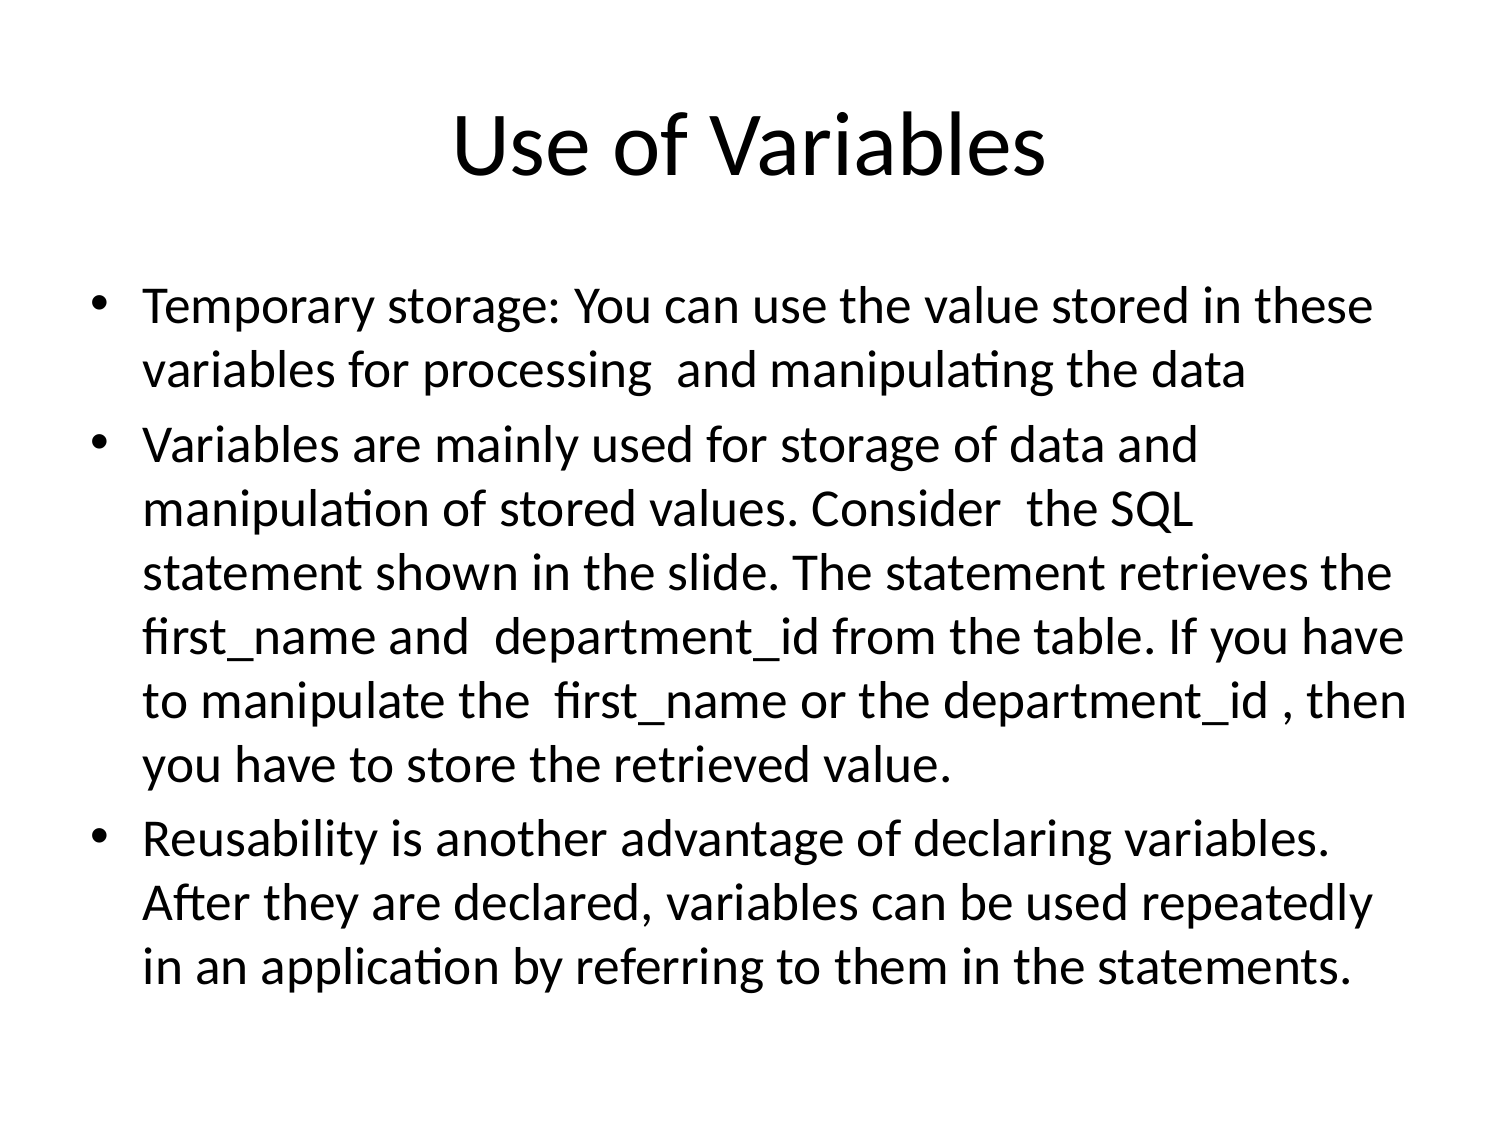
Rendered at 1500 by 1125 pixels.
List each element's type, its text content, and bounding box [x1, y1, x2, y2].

title Use of Variables [75, 45, 1425, 233]
list Temporary storage: You can use the value stored in these variables for processing and manipulating the data Variables are mainly used for storage of data and manipulation of stored values. Consider the SQL statement shown in the slide. The statement retrieves the first_name and department_id from the table. If you have to manipulate the first_name or the department_id , then you have to store the retrieved value. Reusability is another advantage of declaring variables. After they are declared, variables can be used repeatedly in an application by referring to them in the statements. [75, 262, 1425, 1063]
